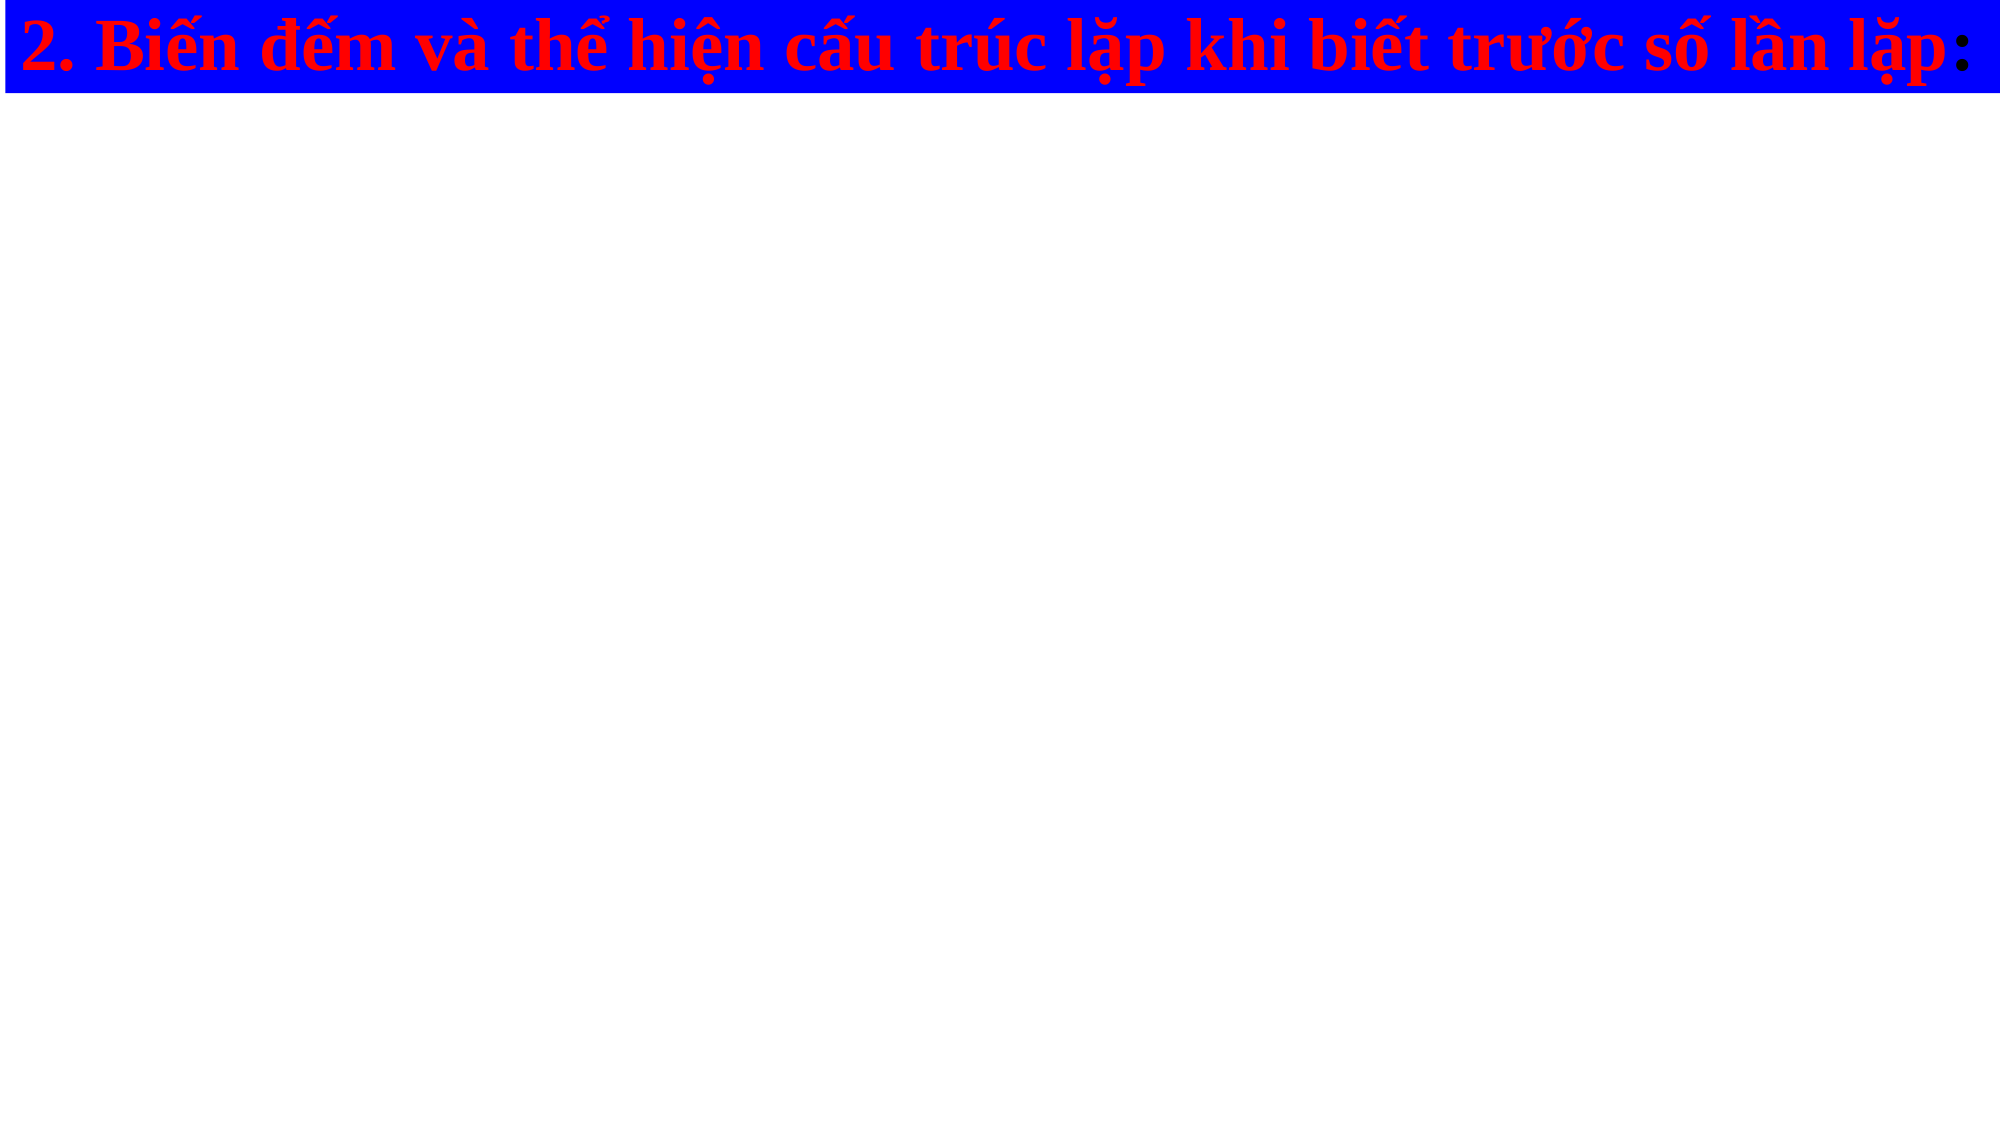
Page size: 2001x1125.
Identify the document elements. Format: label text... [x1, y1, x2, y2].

text_box 2. Biến đếm và thể hiện cấu trúc lặp khi biết trước số lần lặp: [5, 0, 2000, 94]
